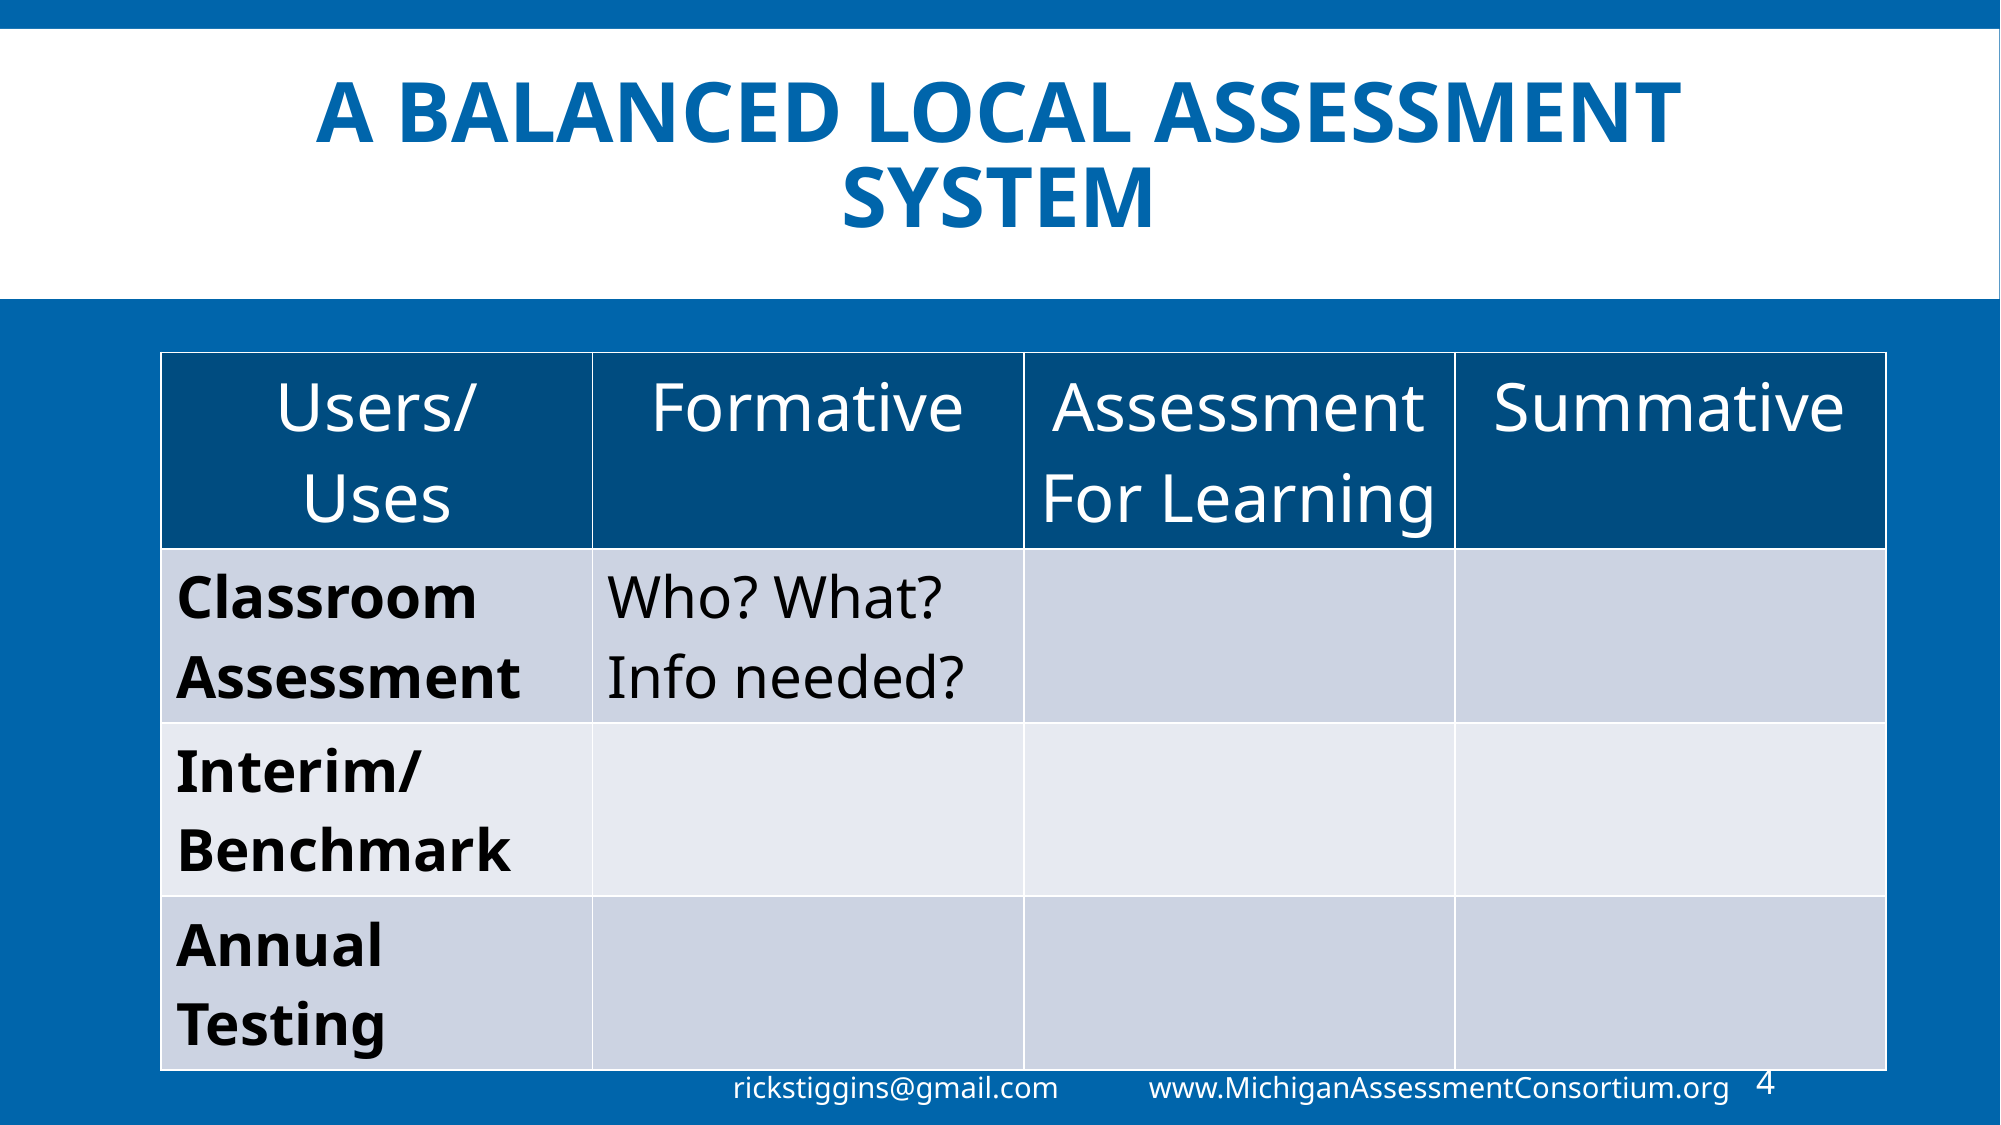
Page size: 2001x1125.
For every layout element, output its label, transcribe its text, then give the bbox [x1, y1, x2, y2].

table_header Users/ Uses [162, 353, 592, 548]
table_cell Classroom Assessment [162, 550, 592, 722]
table_header Assessment For Learning [1025, 353, 1454, 548]
table_cell [1456, 550, 1885, 722]
table_cell Who? What? Info needed? [593, 550, 1023, 722]
table_cell [1456, 897, 1885, 1069]
table_cell Annual Testing [162, 897, 592, 1069]
slide_number 4 [1748, 1053, 1904, 1114]
table_cell Interim/ Benchmark [162, 724, 592, 895]
table_header Formative [593, 353, 1023, 548]
table_header Summative [1456, 353, 1885, 548]
title A Balanced local Assessment System [137, 40, 1863, 279]
table_cell [1025, 550, 1454, 722]
table_cell [1025, 897, 1454, 1069]
table_cell [593, 724, 1023, 895]
table_cell [593, 897, 1023, 1069]
footer rickstiggins@gmail.com www.MichiganAssessmentConsortium.org [689, 1071, 1746, 1125]
table_cell [1025, 724, 1454, 895]
table_cell [1456, 724, 1885, 895]
